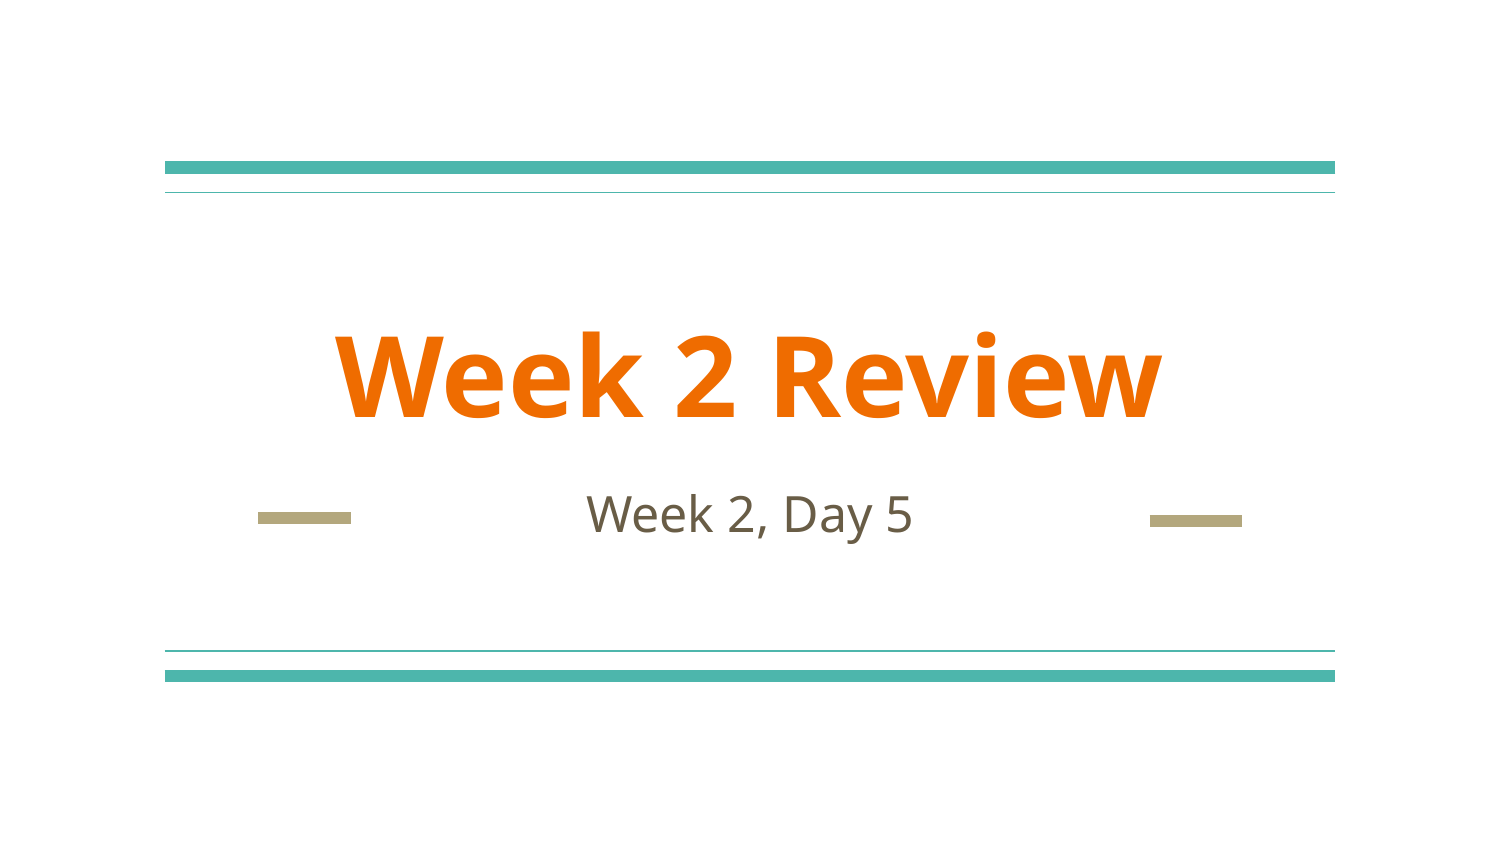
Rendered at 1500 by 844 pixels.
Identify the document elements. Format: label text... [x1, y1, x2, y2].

subtitle Week 2, Day 5 [350, 467, 1150, 598]
title Week 2 Review [164, 287, 1336, 456]
